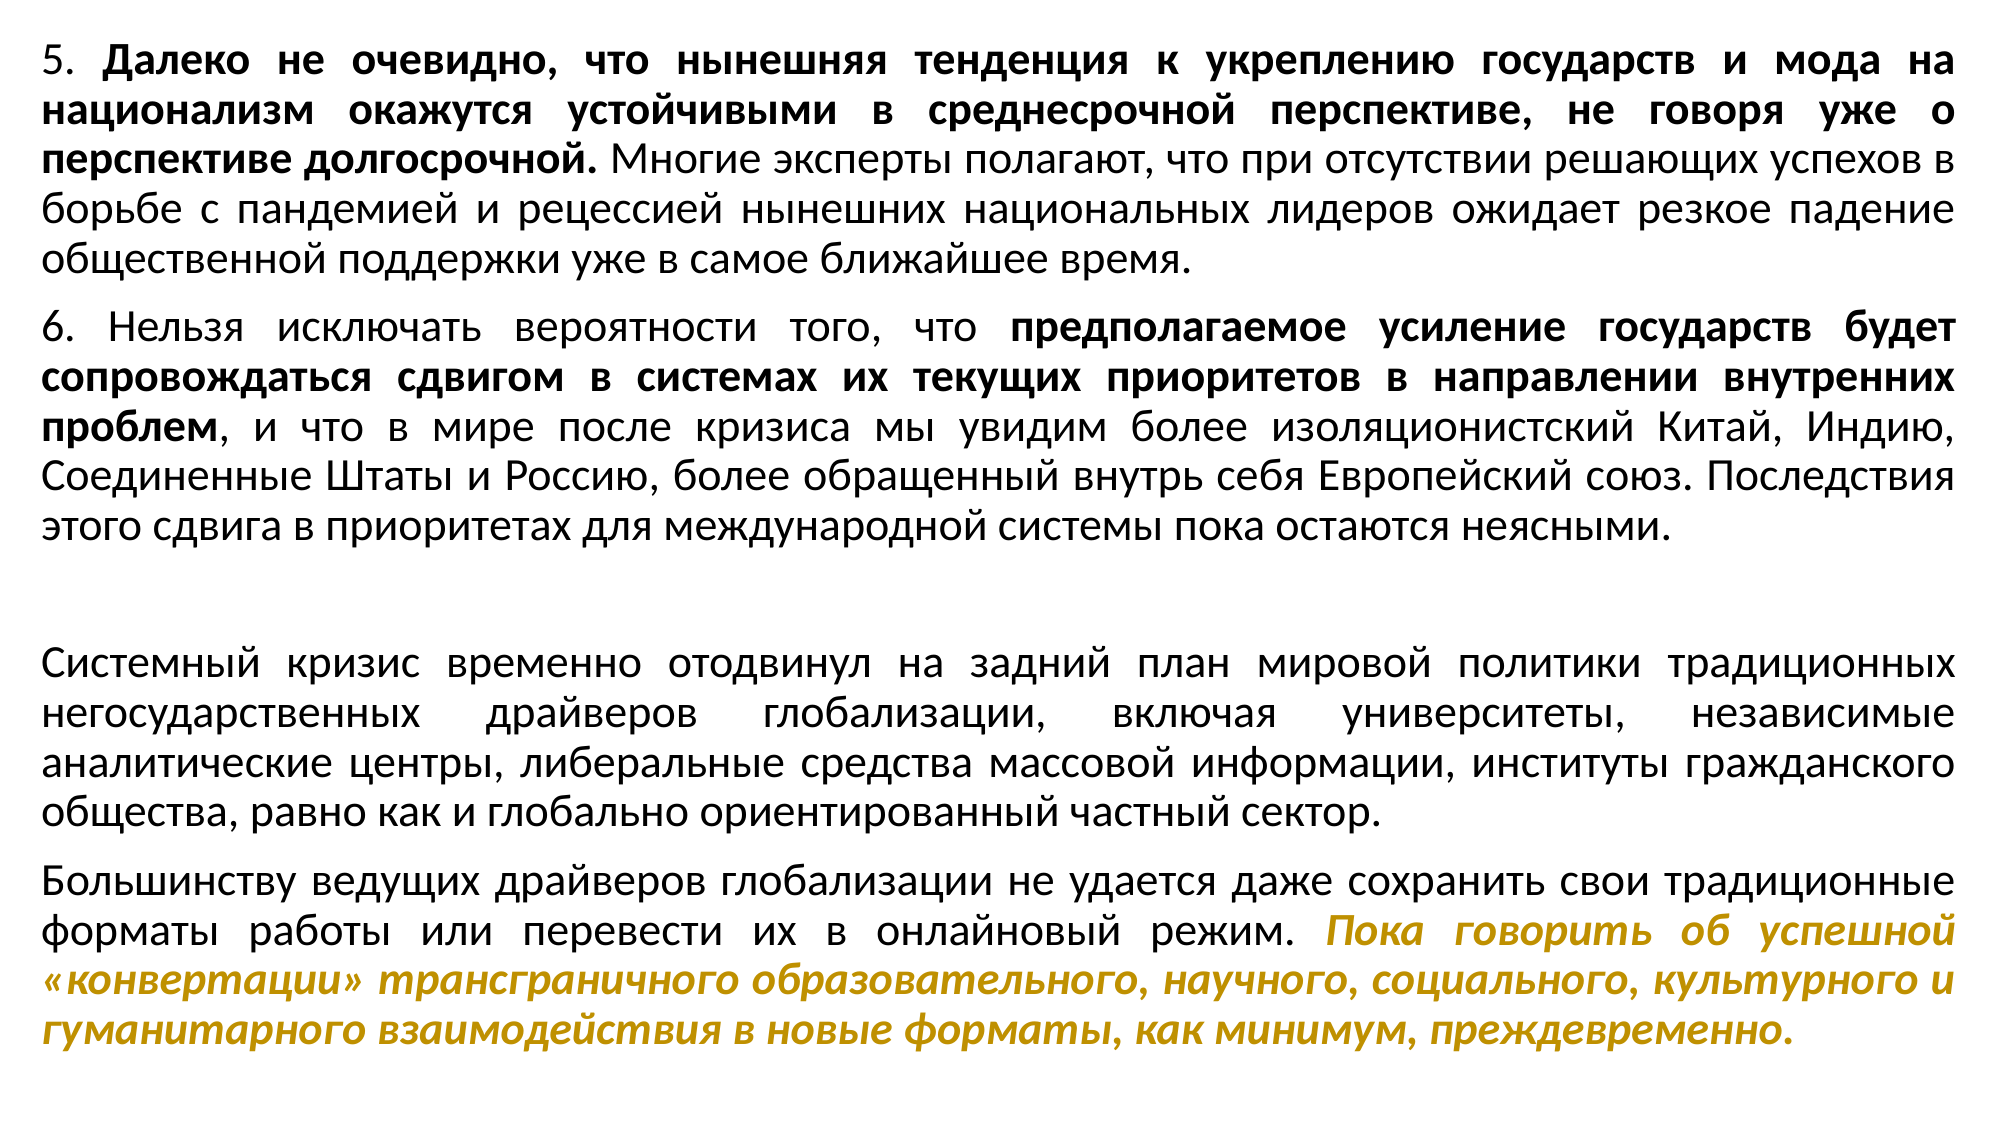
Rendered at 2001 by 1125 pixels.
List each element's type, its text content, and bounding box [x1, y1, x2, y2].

list 5. Далеко не очевидно, что нынешняя тенденция к укреплению государств и мода на национализм окажутся устойчивыми в среднесрочной перспективе, не говоря уже о перспективе долгосрочной. Многие эксперты полагают, что при отсутствии решающих успехов в борьбе с пандемией и рецессией нынешних национальных лидеров ожидает резкое падение общественной поддержки уже в самое ближайшее время. 6. Нельзя исключать вероятности того, что предполагаемое усиление государств будет сопровождаться сдвигом в системах их текущих приоритетов в направлении внутренних проблем, и что в мире после кризиса мы увидим более изоляционистский Китай, Индию, Соединенные Штаты и Россию, более обращенный внутрь себя Европейский союз. Последствия этого сдвига в приоритетах для международной системы пока остаются неясными. Системный кризис временно отодвинул на задний план мировой политики традиционных негосударственных драйверов глобализации, включая университеты, независимые аналитические центры, либеральные средства массовой информации, институты гражданского общества, равно как и глобально ориентированный частный сектор. Большинству ведущих драйверов глобализации не удается даже сохранить свои традиционные форматы работы или перевести их в онлайновый режим. Пока говорить об успешной «конвертации» трансграничного образовательного, научного, социального, культурного и гуманитарного взаимодействия в новые форматы, как минимум, преждевременно. [25, 27, 1972, 1125]
